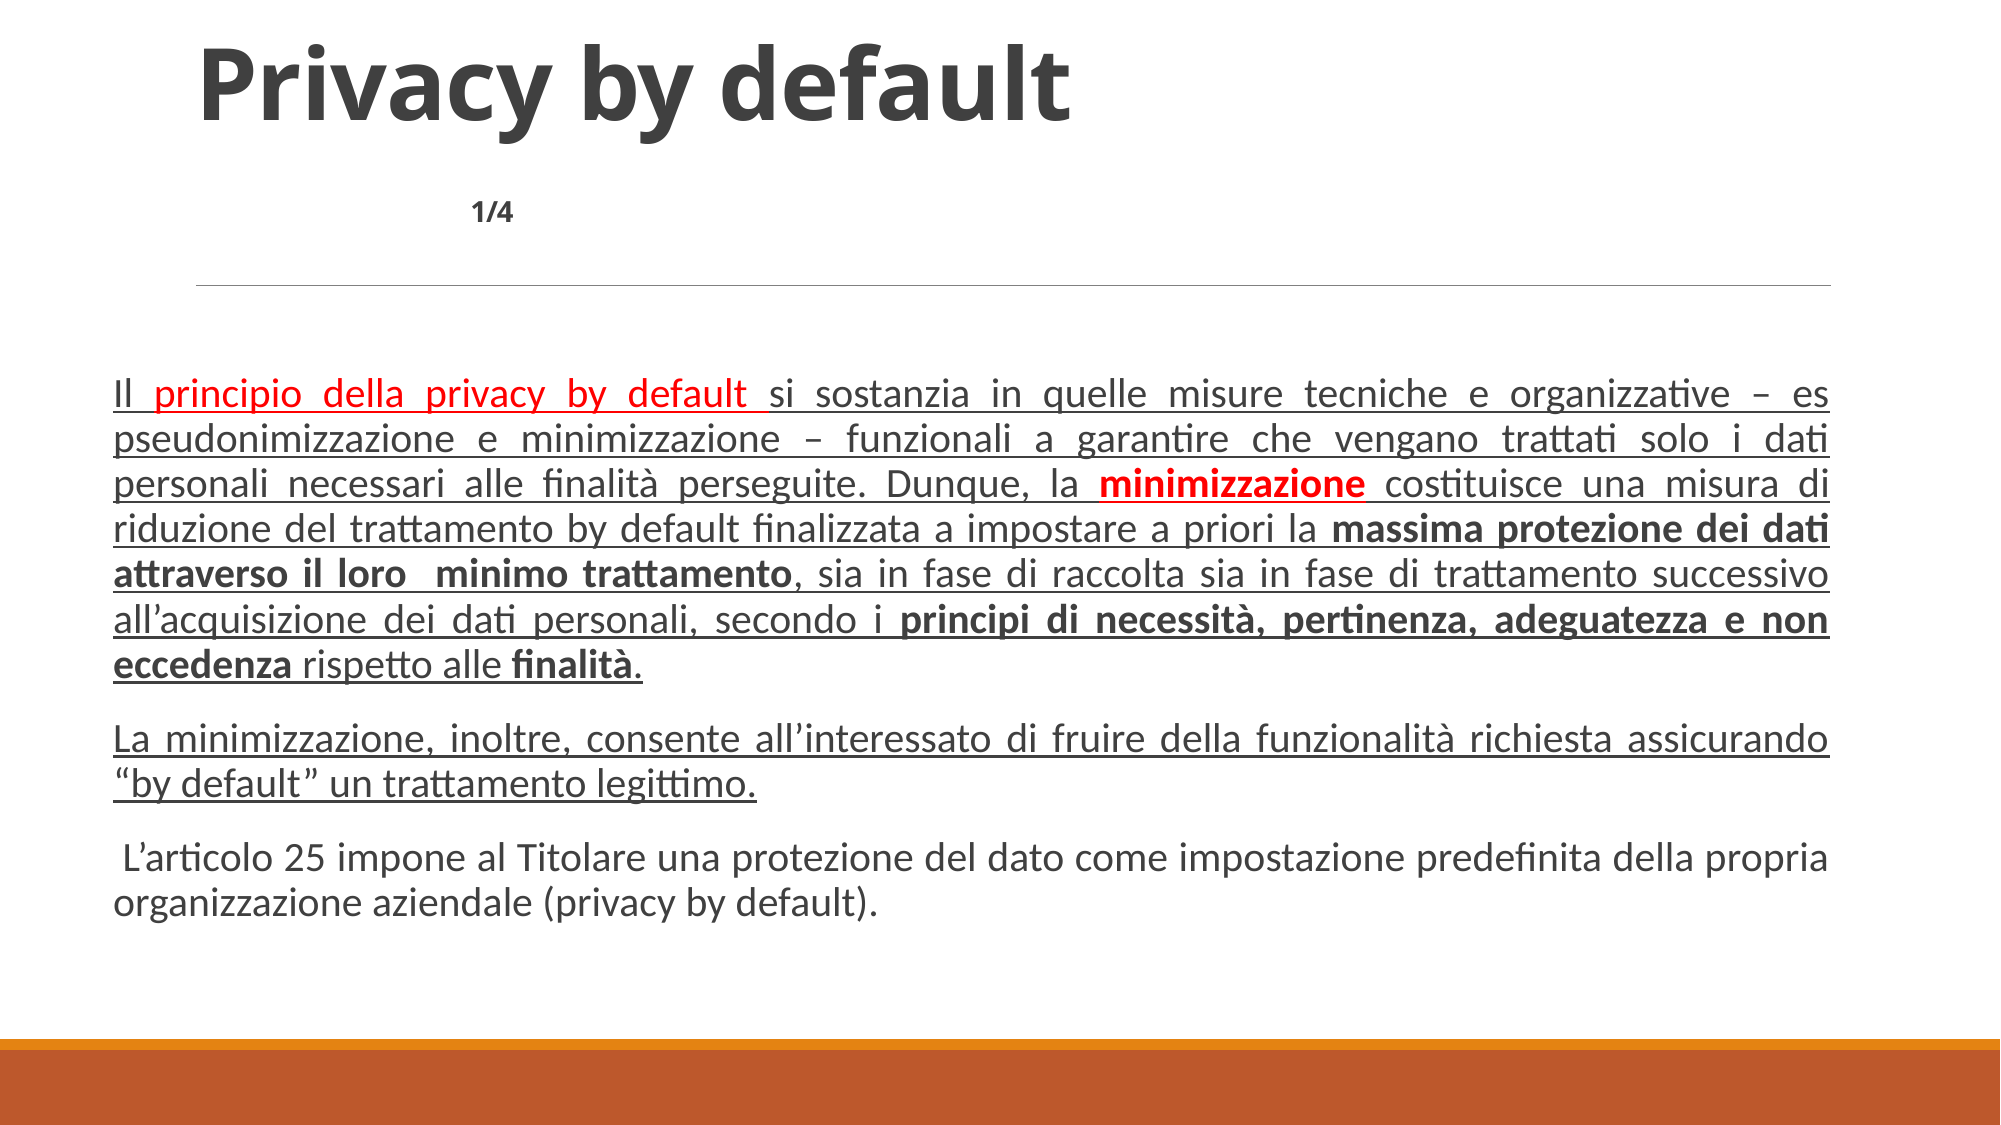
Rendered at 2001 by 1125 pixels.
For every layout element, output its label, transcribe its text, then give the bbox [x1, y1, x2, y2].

title Privacy by default 1/4 [180, 47, 1830, 285]
list Il principio della privacy by default si sostanzia in quelle misure tecniche e organizzative – es pseudonimizzazione e minimizzazione – funzionali a garantire che vengano trattati solo i dati personali necessari alle finalità perseguite. Dunque, la minimizzazione costituisce una misura di riduzione del trattamento by default finalizzata a impostare a priori la massima protezione dei dati attraverso il loro minimo trattamento, sia in fase di raccolta sia in fase di trattamento successivo all’acquisizione dei dati personali, secondo i principi di necessità, pertinenza, adeguatezza e non eccedenza rispetto alle finalità. La minimizzazione, inoltre, consente all’interessato di fruire della funzionalità richiesta assicurando “by default” un trattamento legittimo. L’articolo 25 impone al Titolare una protezione del dato come impostazione predefinita della propria organizzazione aziendale (privacy by default). [98, 285, 1830, 963]
